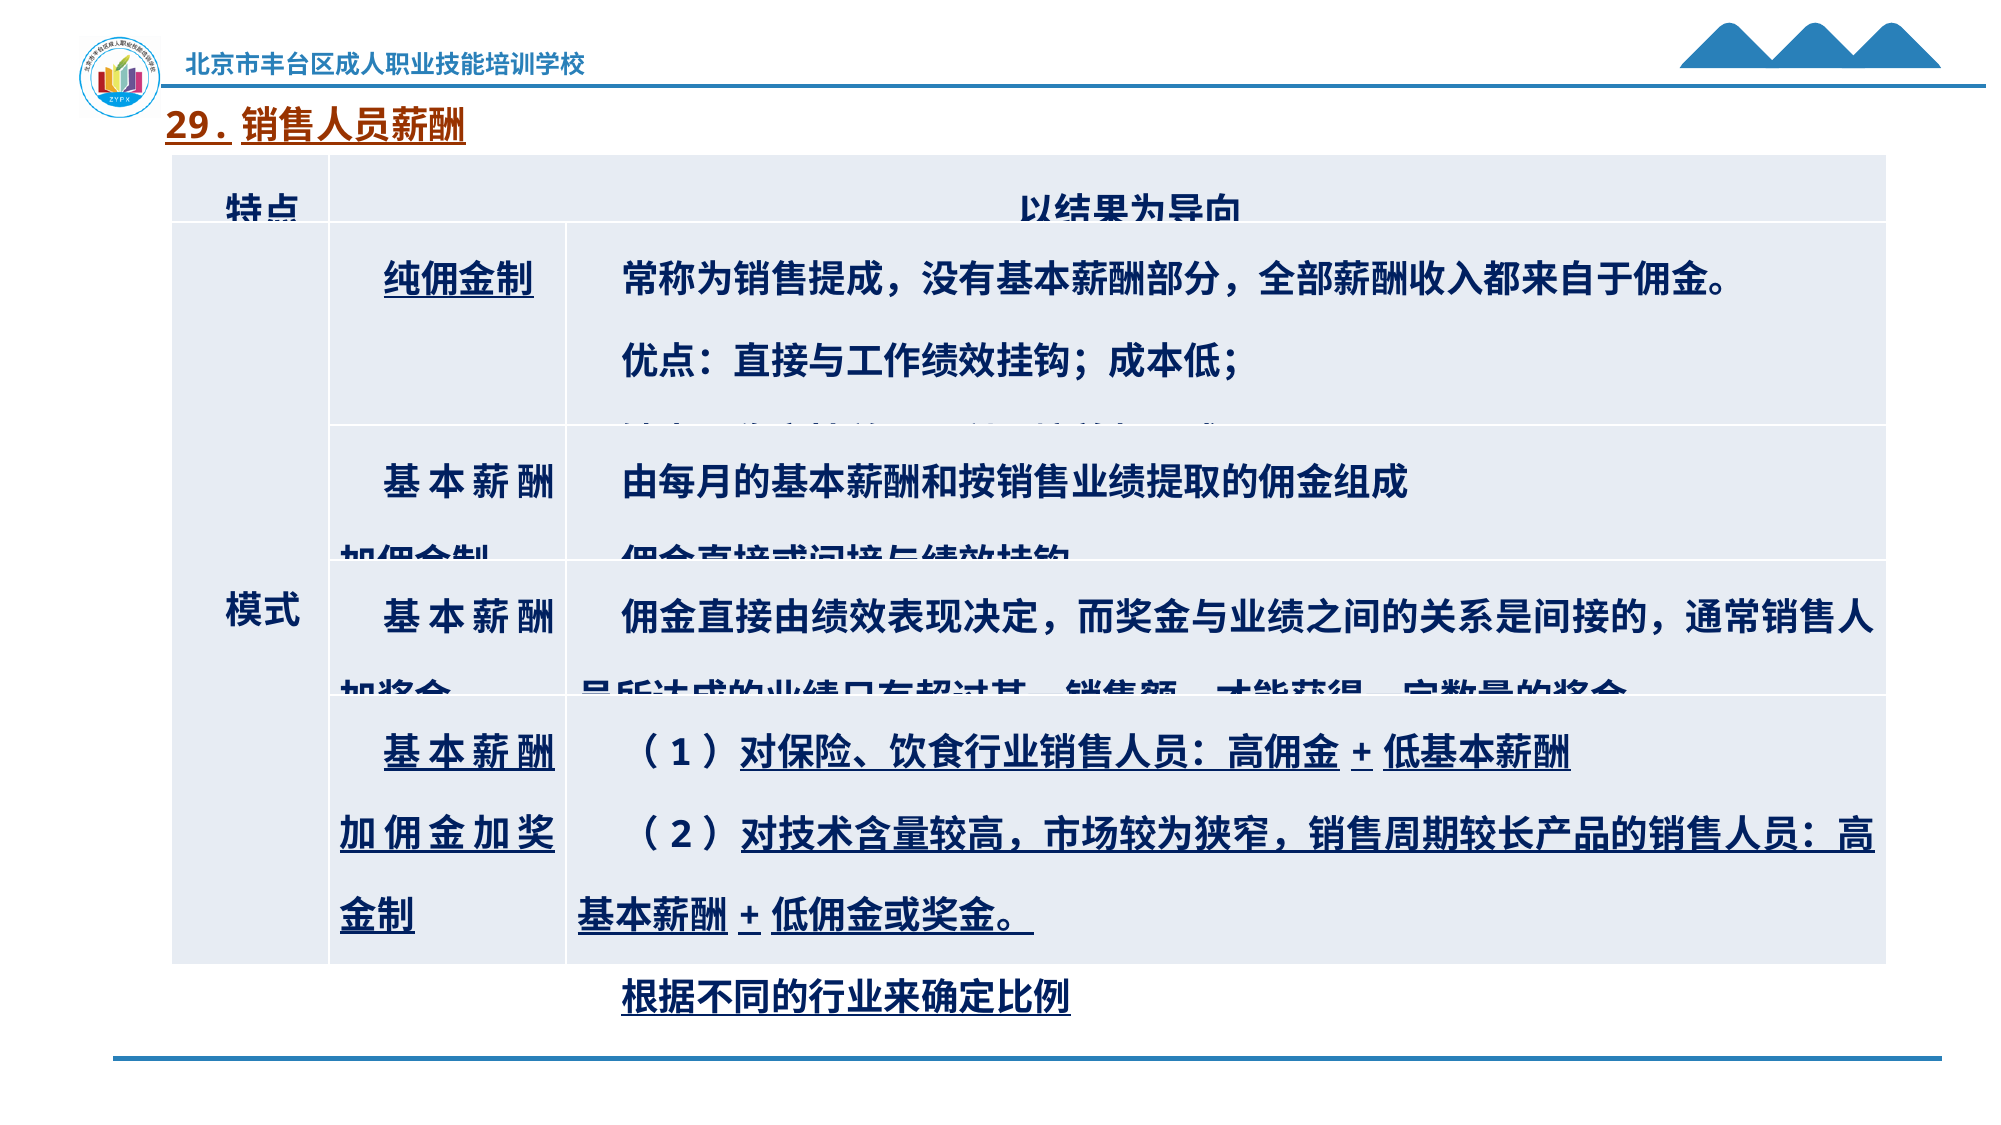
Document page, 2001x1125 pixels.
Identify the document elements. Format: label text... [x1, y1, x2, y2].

table_cell 纯佣金制 [330, 223, 565, 424]
text_box [1763, 21, 1853, 70]
table_cell （1）对保险、饮食行业销售人员：高佣金+低基本薪酬 （2）对技术含量较高，市场较为狭窄，销售周期较长产品的销售人员：高基本薪酬+低佣金或奖金。 根据不同的行业来确定比例 [567, 696, 1886, 964]
table_header 以结果为导向 [330, 155, 1886, 221]
text_box 29.销售人员薪酬 [150, 93, 482, 154]
table_cell 佣金直接由绩效表现决定，而奖金与业绩之间的关系是间接的，通常销售人员所达成的业绩只有超过某一销售额，才能获得一定数量的奖金。 [567, 561, 1886, 694]
table_cell 常称为销售提成，没有基本薪酬部分，全部薪酬收入都来自于佣金。 优点：直接与工作绩效挂钩；成本低； 缺点：稳定性差，不利于培养归属感 [567, 223, 1886, 424]
text_box 北京市丰台区成人职业技能培训学校 [170, 40, 632, 85]
picture [79, 36, 161, 118]
table_cell 由每月的基本薪酬和按销售业绩提取的佣金组成 佣金直接或间接与绩效挂钩 [567, 426, 1886, 559]
table_header 特点 [172, 155, 328, 221]
table_cell 基本薪酬加奖金 [330, 561, 565, 694]
table_cell 基本薪酬加佣金制 [330, 426, 565, 559]
table_cell 模式 [172, 223, 328, 964]
text_box [1677, 21, 1772, 70]
text_box [1840, 21, 1944, 70]
table_cell 基本薪酬加佣金加奖金制 [330, 696, 565, 964]
